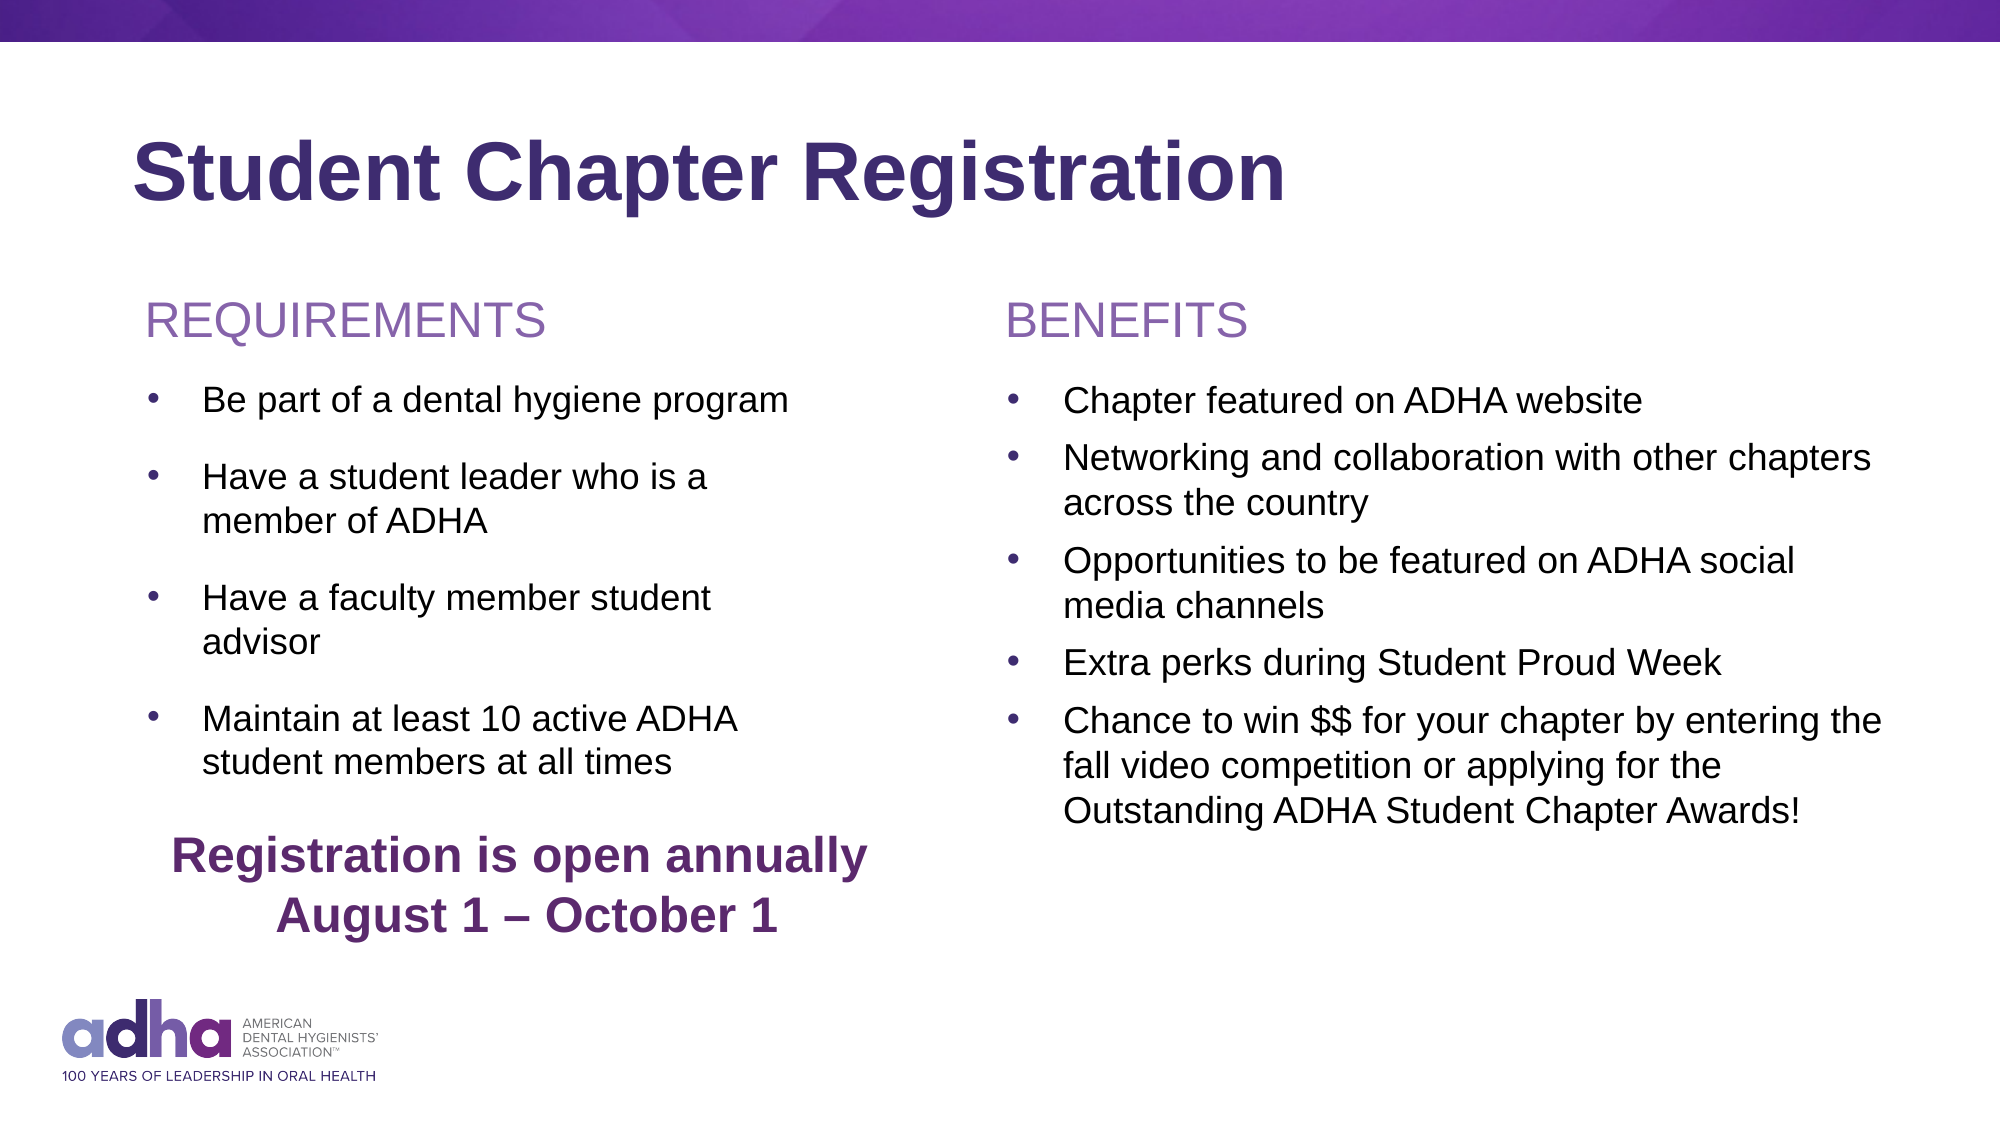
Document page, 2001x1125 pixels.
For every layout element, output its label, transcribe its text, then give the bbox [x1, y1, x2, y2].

picture [62, 999, 378, 1081]
list Student Chapter Registration [131, 117, 1680, 219]
text_box BENEFITS [990, 280, 1726, 356]
text_box REQUIREMENTS [129, 280, 866, 356]
text_box Registration is open annually August 1 – October 1 [142, 815, 911, 951]
list Be part of a dental hygiene program Have a student leader who is a member of ADHA Have a faculty member student advisor Maintain at least 10 active ADHA student members at all times [131, 368, 830, 792]
text_box Chapter featured on ADHA website Networking and collaboration with other chapters across the country Opportunities to be featured on ADHA social media channels Extra perks during Student Proud Week Chance to win $$ for your chapter by entering the fall video competition or applying for the Outstanding ADHA Student Chapter Awards! [992, 368, 1919, 896]
picture [0, 0, 2000, 42]
